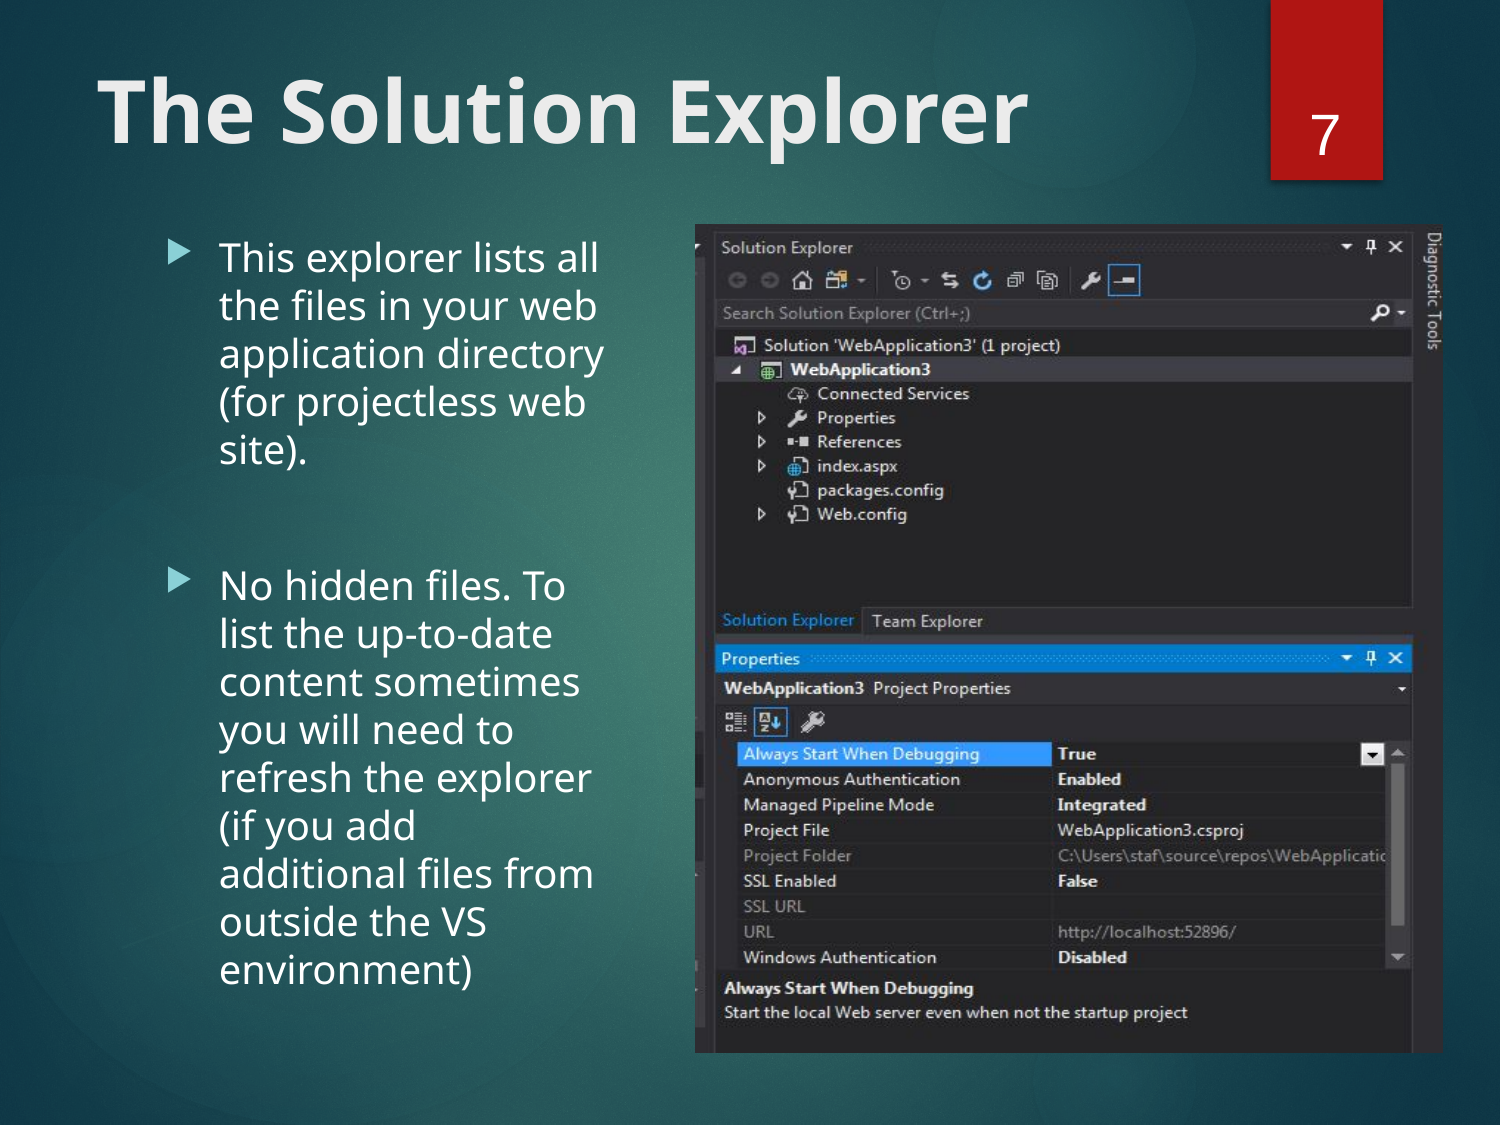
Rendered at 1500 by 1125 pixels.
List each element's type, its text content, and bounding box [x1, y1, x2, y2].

list This explorer lists all the files in your web application directory (for projectless web site). No hidden files. To list the up-to-date content sometimes you will need to refresh the explorer (if you add additional files from outside the VS environment) [150, 224, 625, 1043]
picture [695, 224, 1443, 1053]
slide_number 7 [1273, 48, 1378, 175]
title The Solution Explorer [81, 48, 1239, 279]
